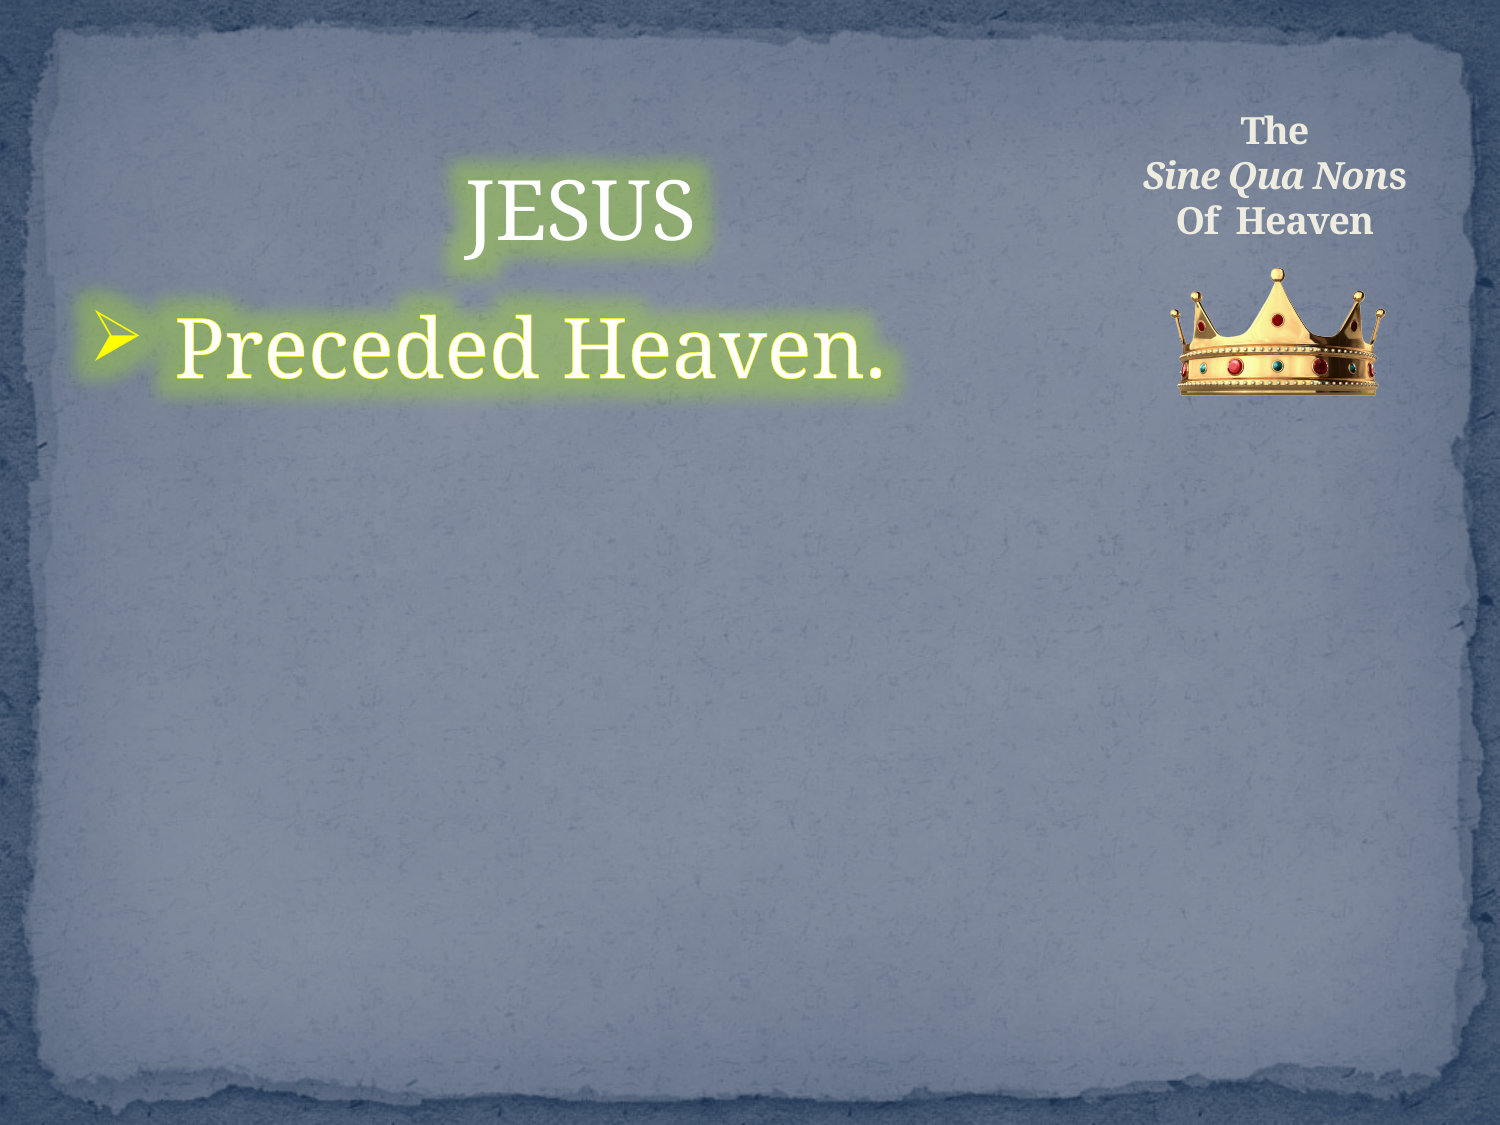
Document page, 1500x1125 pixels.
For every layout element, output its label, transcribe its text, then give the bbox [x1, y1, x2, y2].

title The Sine Qua Nons Of Heaven [1112, 74, 1438, 250]
text_box JESUS Preceded Heaven. [75, 149, 1088, 825]
picture [1162, 249, 1394, 414]
